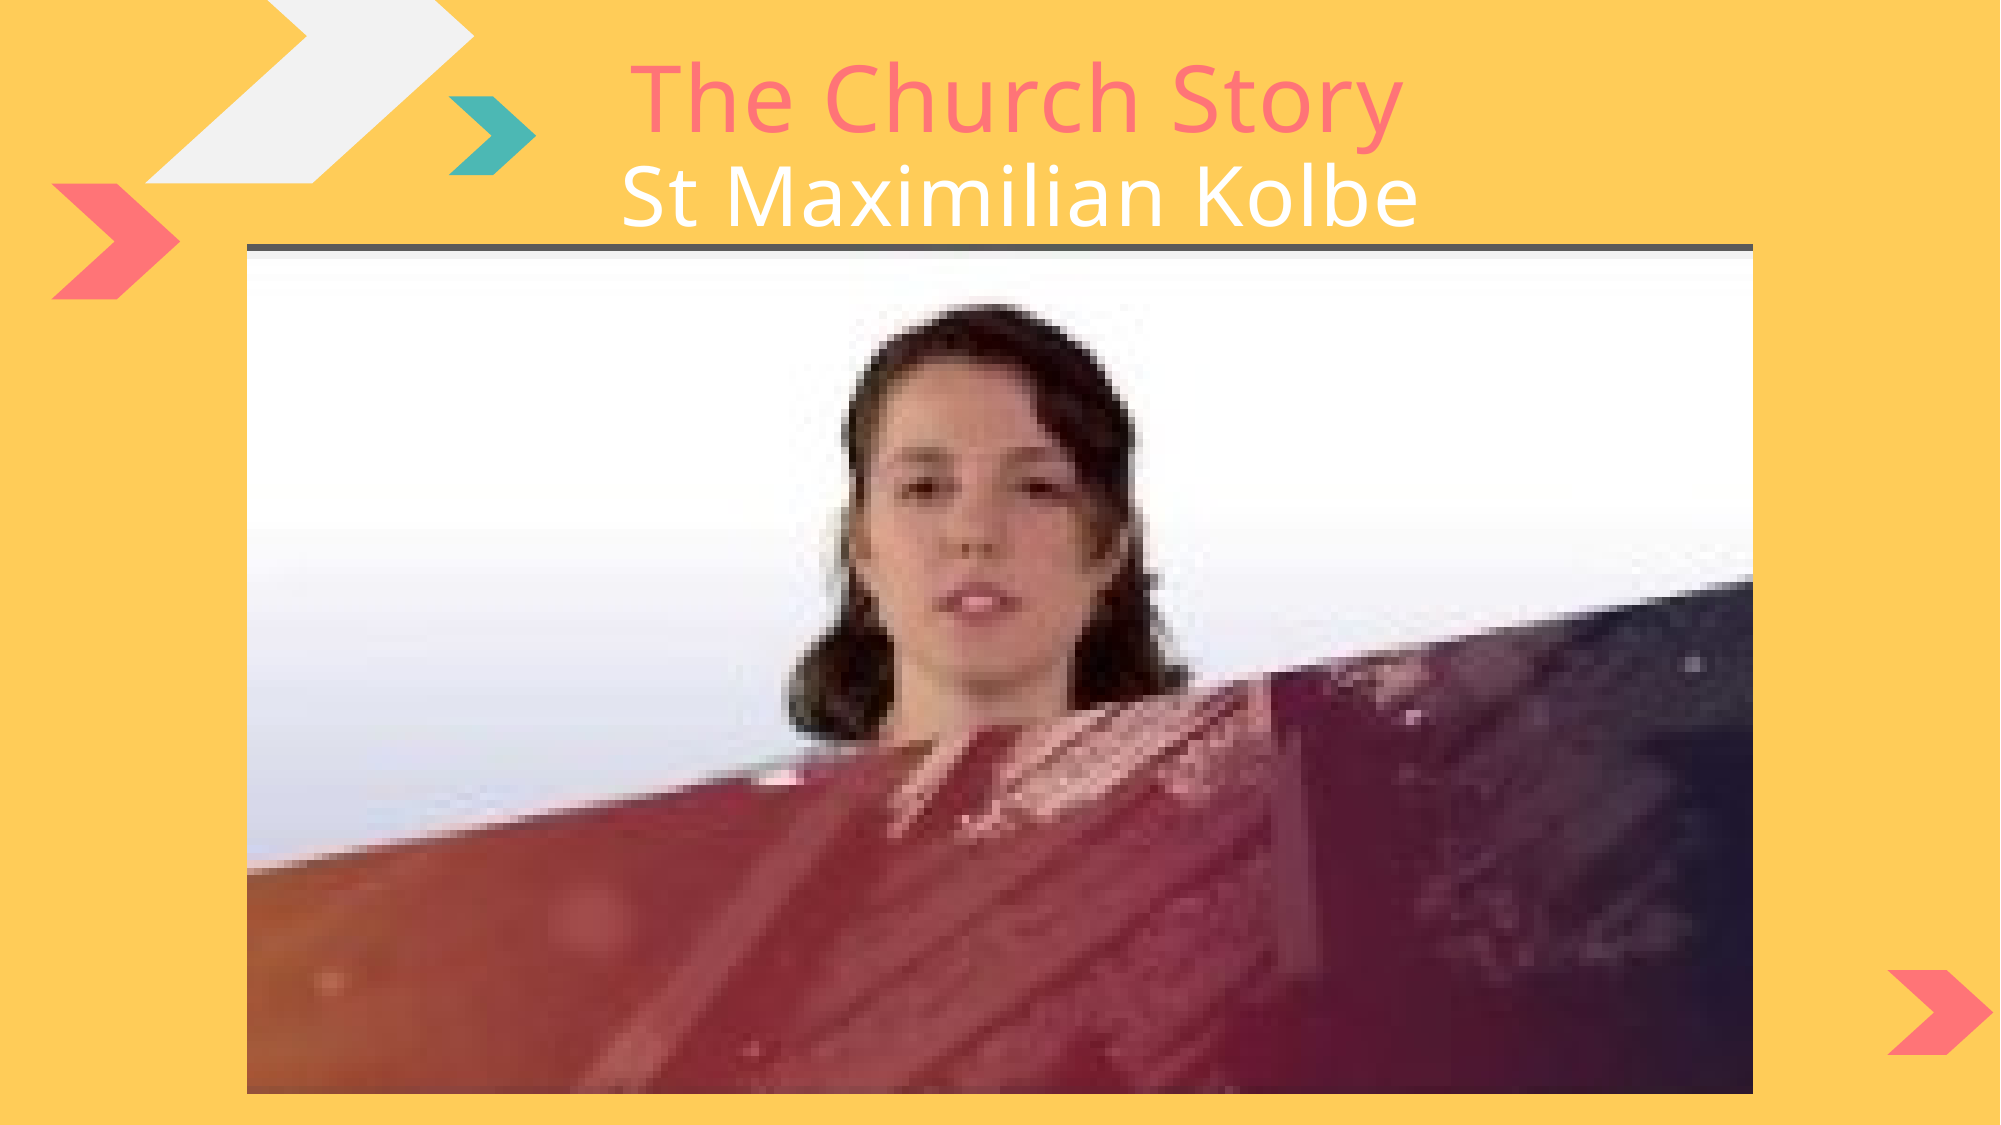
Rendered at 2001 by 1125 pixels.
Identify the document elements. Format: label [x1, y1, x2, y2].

text_box [144, 0, 475, 184]
text_box [50, 183, 181, 300]
text_box [1887, 969, 1994, 1055]
text_box [422, 12, 1621, 235]
text_box [246, 243, 1754, 1095]
